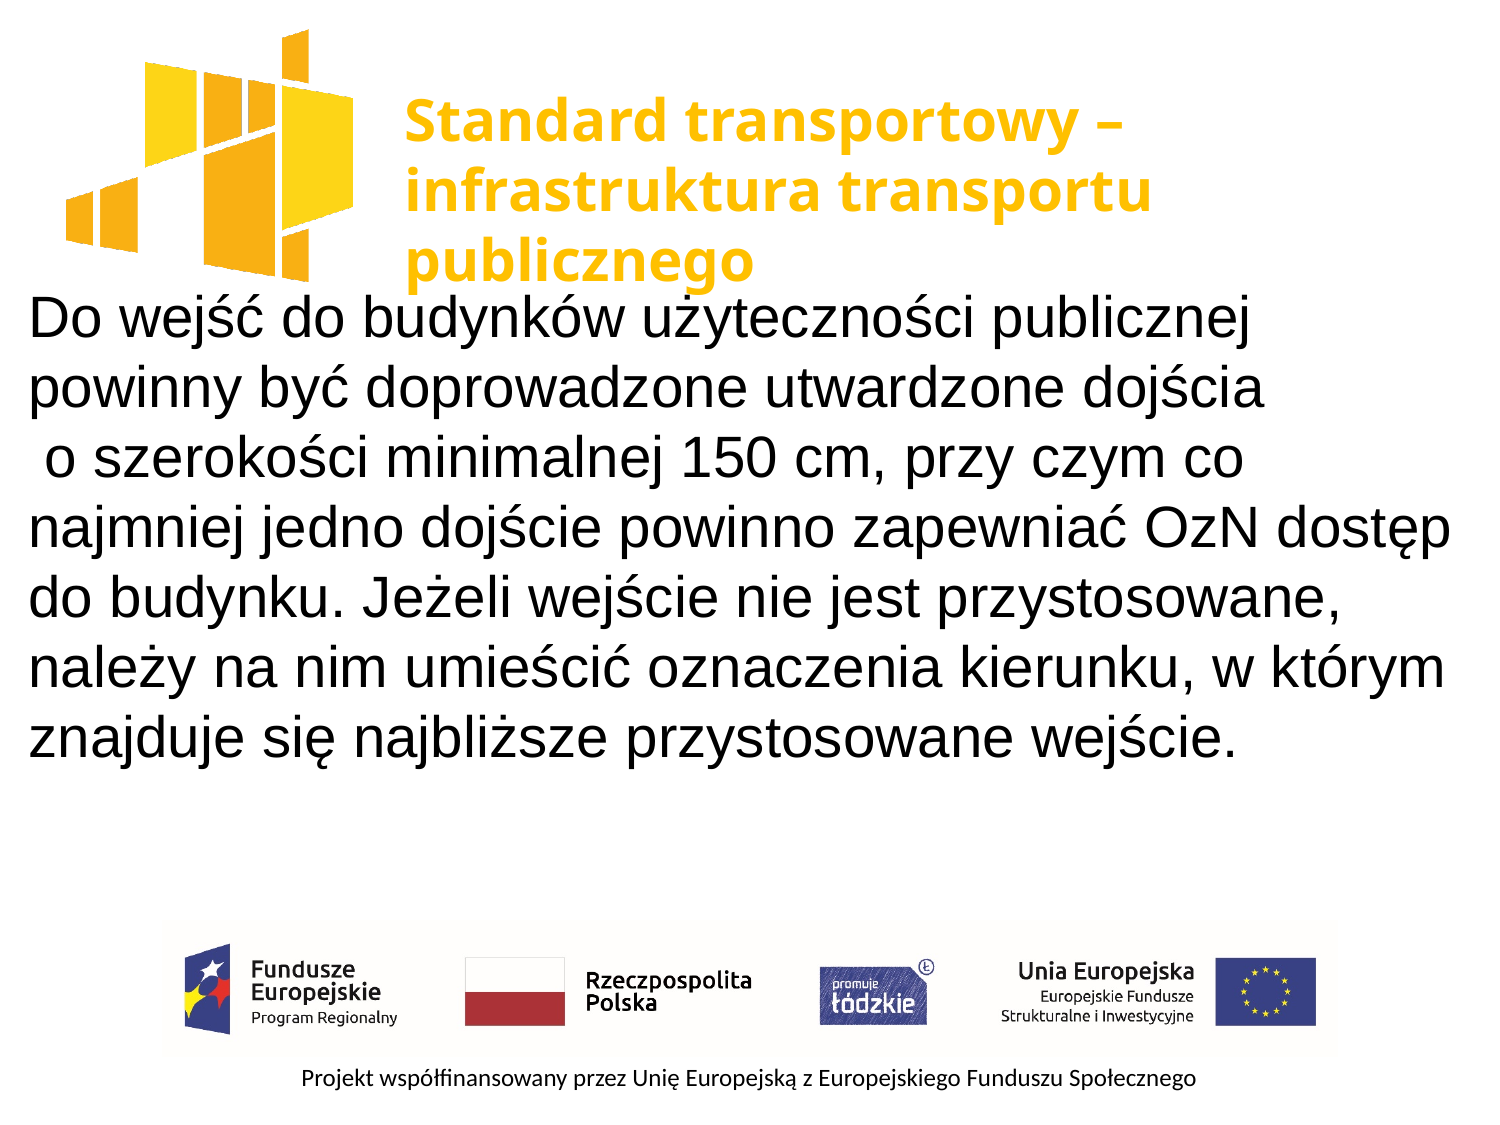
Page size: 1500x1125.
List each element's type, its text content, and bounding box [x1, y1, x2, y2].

text_box Standard transportowy – infrastruktura transportu publicznego [389, 75, 1459, 272]
text_box [40, 853, 1464, 1079]
picture [65, 28, 354, 282]
text_box Do wejść do budynków użyteczności publicznej powinny być doprowadzone utwardzone dojścia o szerokości minimalnej 150 cm, przy czym co najmniej jedno dojście powinno zapewniać OzN dostęp do budynku. Jeżeli wejście nie jest przystosowane, należy na nim umieścić oznaczenia kierunku, w którym znajduje się najbliższe przystosowane wejście. . [13, 272, 1491, 853]
